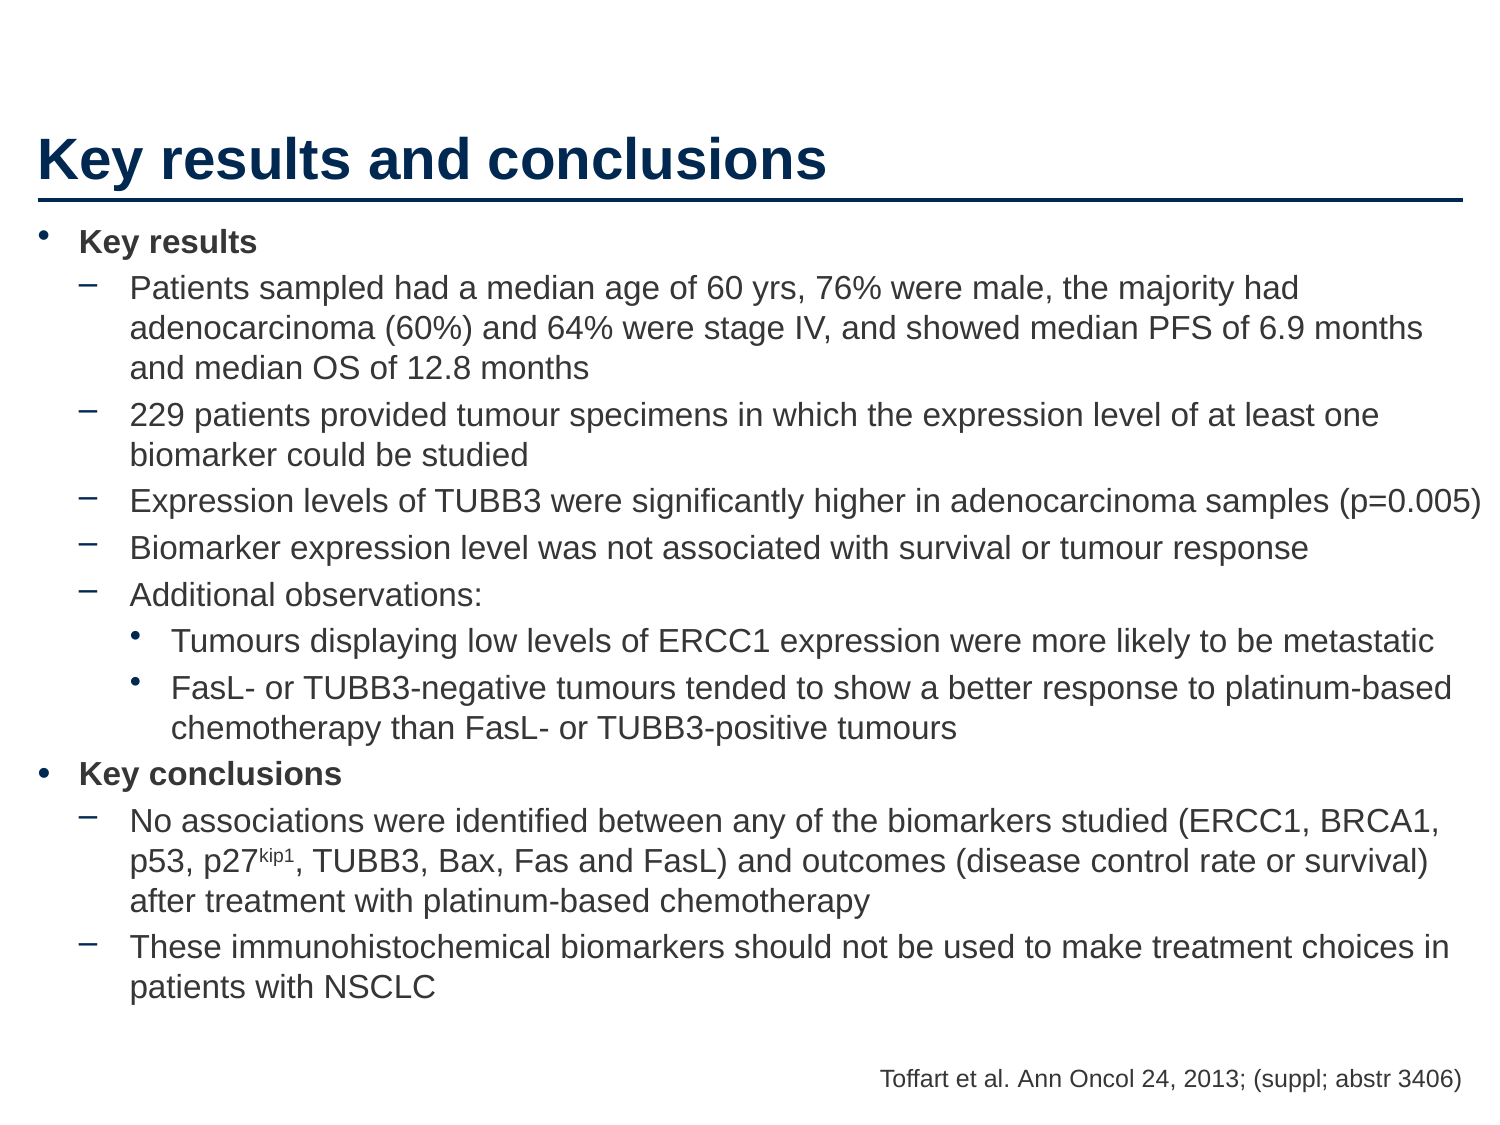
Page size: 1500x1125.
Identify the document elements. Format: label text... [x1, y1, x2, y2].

title Key results and conclusions [37, 37, 1463, 192]
text_box Toffart et al. Ann Oncol 24, 2013; (suppl; abstr 3406) [879, 1062, 1464, 1093]
list Key results Patients sampled had a median age of 60 yrs, 76% were male, the majority had adenocarcinoma (60%) and 64% were stage IV, and showed median PFS of 6.9 months and median OS of 12.8 months 229 patients provided tumour specimens in which the expression level of at least one biomarker could be studied Expression levels of TUBB3 were significantly higher in adenocarcinoma samples (p=0.005) Biomarker expression level was not associated with survival or tumour response Additional observations: Tumours displaying low levels of ERCC1 expression were more likely to be metastatic FasL- or TUBB3-negative tumours tended to show a better response to platinum-based chemotherapy than FasL- or TUBB3-positive tumours Key conclusions No associations were identified between any of the biomarkers studied (ERCC1, BRCA1, p53, p27kip1, TUBB3, Bax, Fas and FasL) and outcomes (disease control rate or survival) after treatment with platinum-based chemotherapy These immunohistochemical biomarkers should not be used to make treatment choices in patients with NSCLC [37, 212, 1488, 488]
